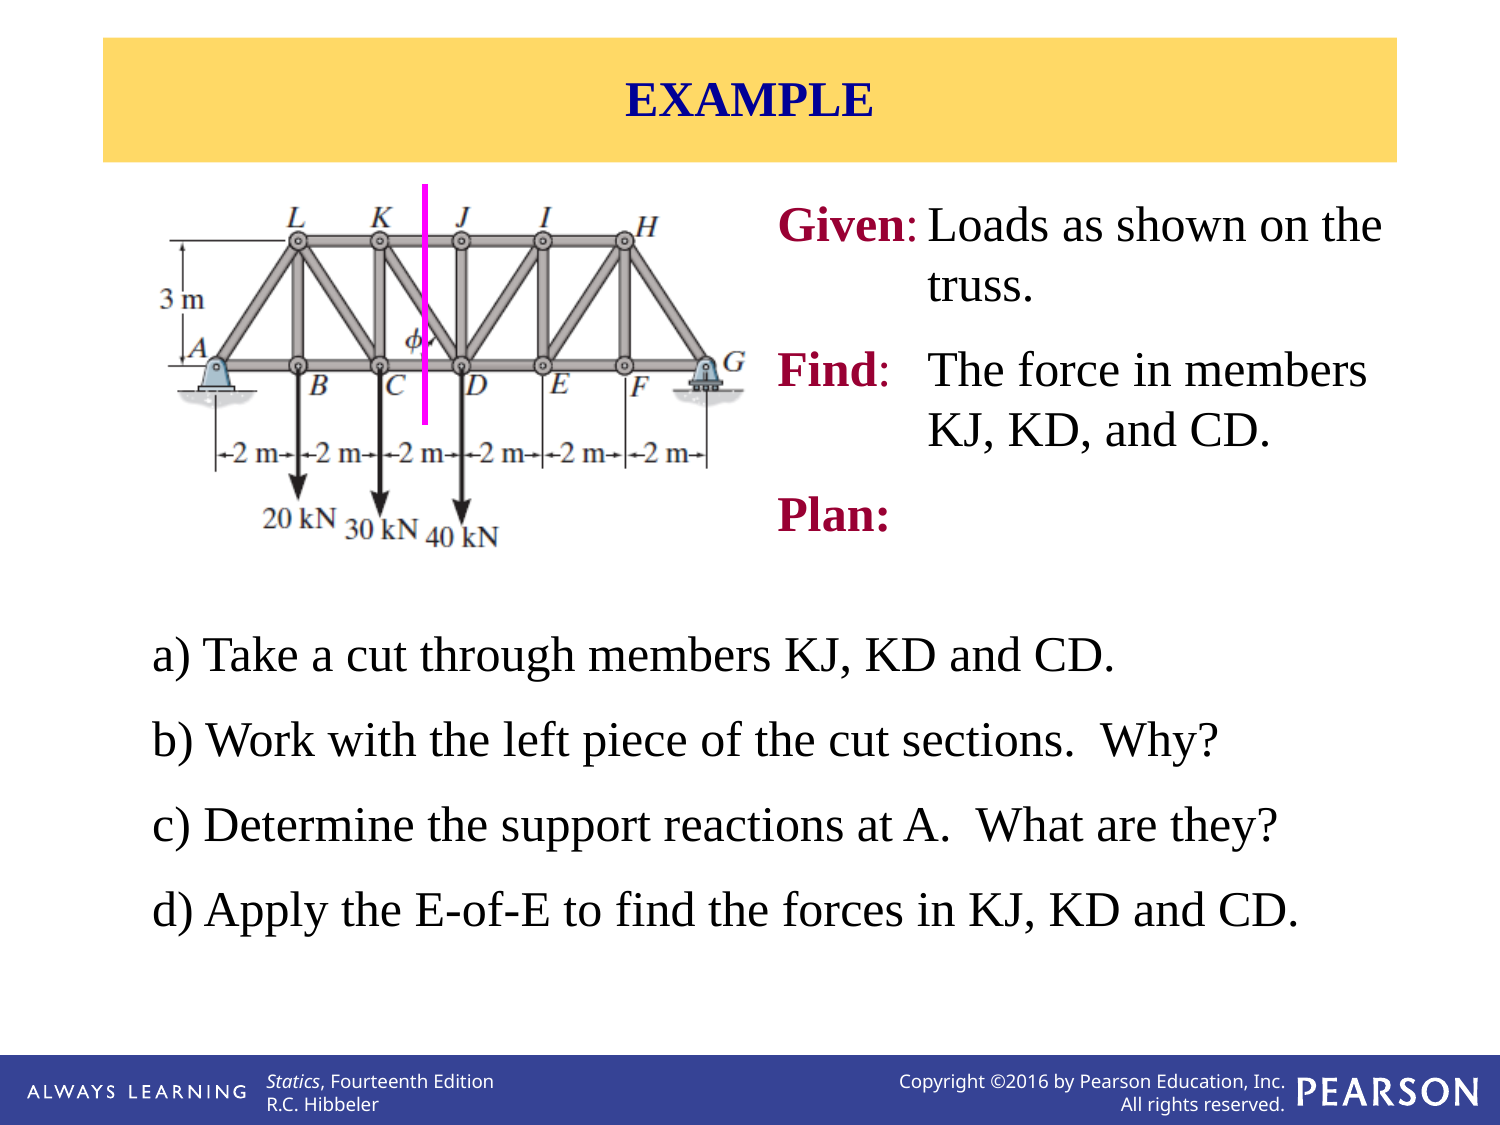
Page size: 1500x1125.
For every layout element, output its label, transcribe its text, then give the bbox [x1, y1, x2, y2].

picture [137, 190, 761, 563]
text_box Given: Loads as shown on the truss. Find: The force in members KJ, KD, and CD. Plan: [762, 183, 1438, 549]
text_box a) Take a cut through members KJ, KD and CD. b) Work with the left piece of the cut sections. Why? c) Determine the support reactions at A. What are they? d) Apply the E-of-E to find the forces in KJ, KD and CD. [137, 614, 1425, 944]
title EXAMPLE [103, 37, 1397, 163]
